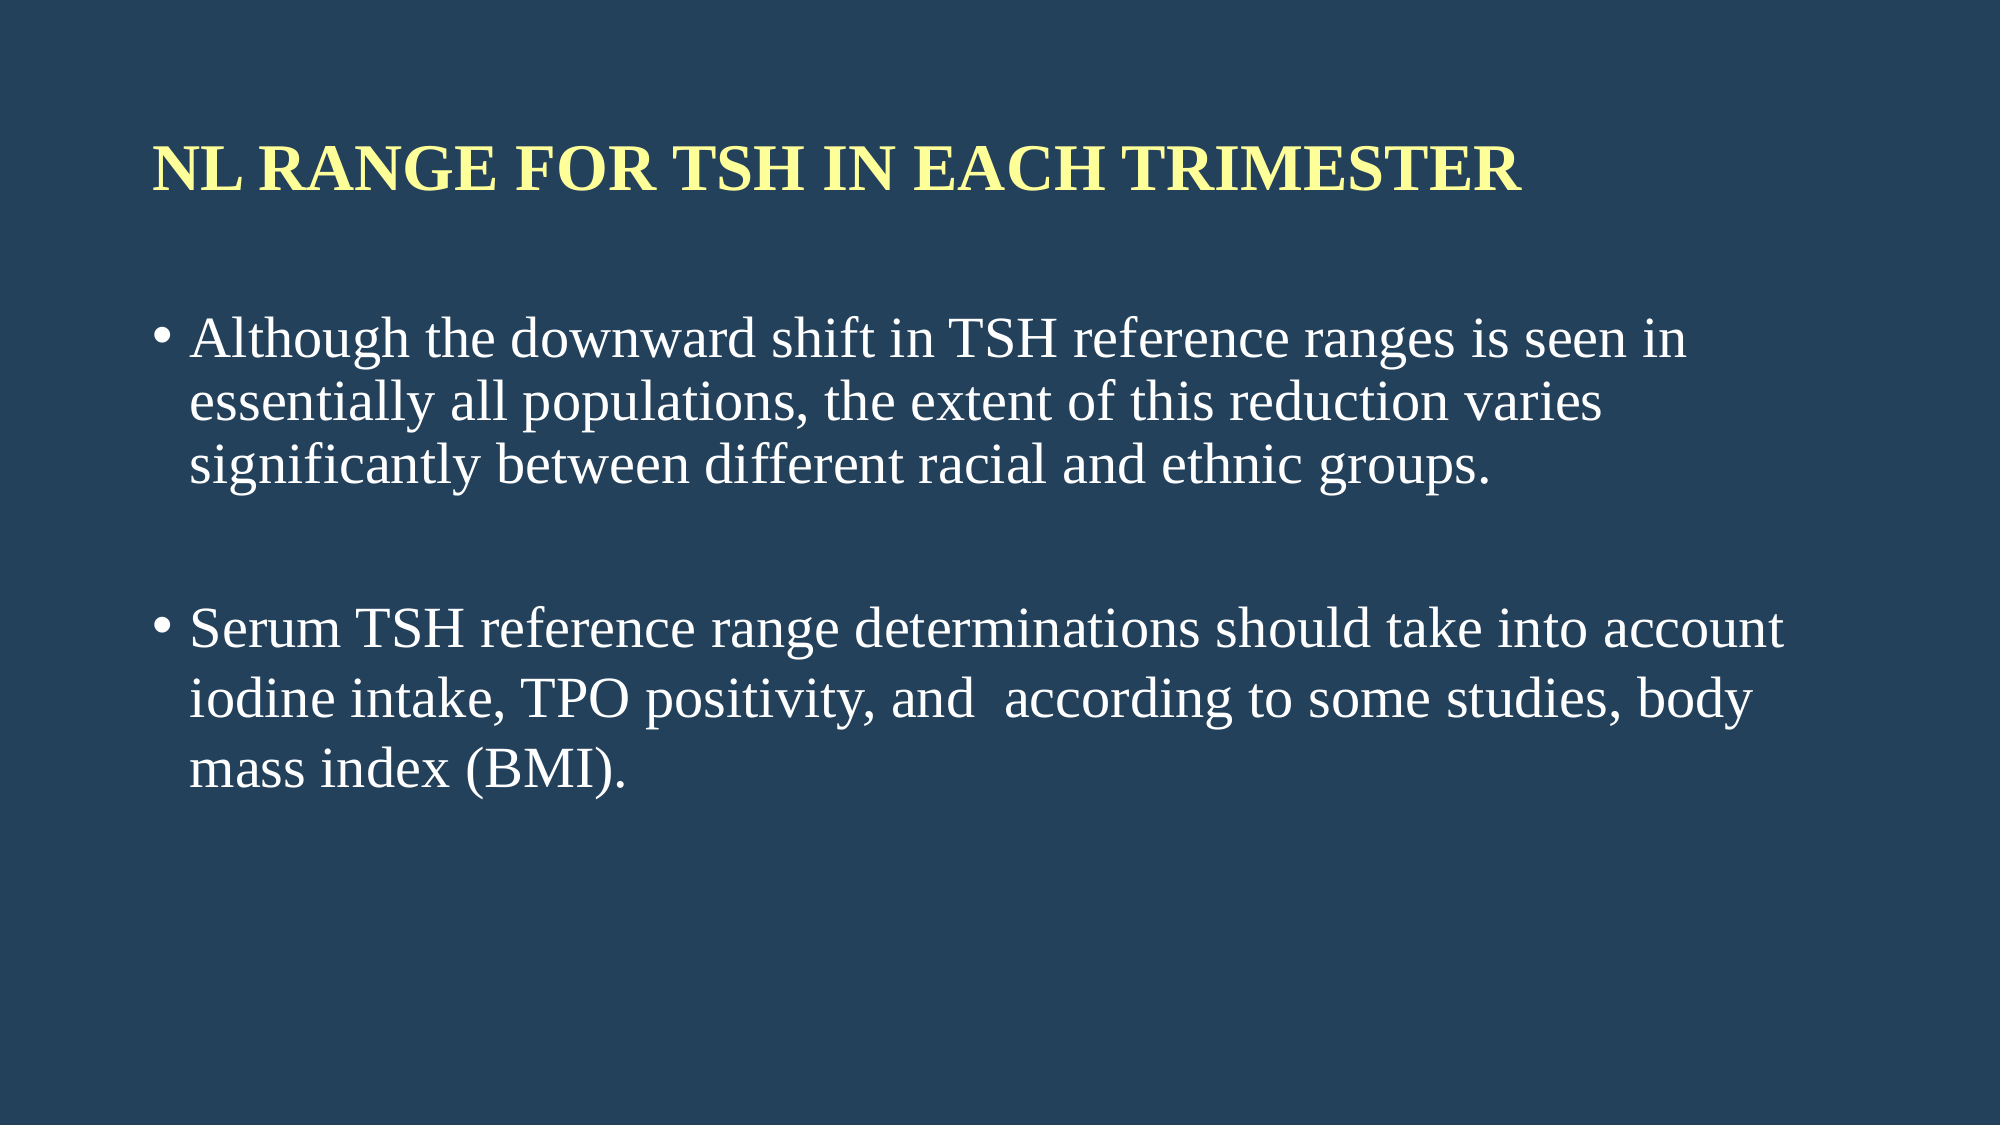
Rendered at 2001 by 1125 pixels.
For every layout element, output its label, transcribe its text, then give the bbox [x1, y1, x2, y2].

title NL RANGE FOR TSH IN EACH TRIMESTER [137, 59, 1863, 278]
list Although the downward shift in TSH reference ranges is seen in essentially all populations, the extent of this reduction varies significantly between different racial and ethnic groups. Serum TSH reference range determinations should take into account iodine intake, TPO positivity, and according to some studies, body mass index (BMI). [137, 299, 1863, 1014]
